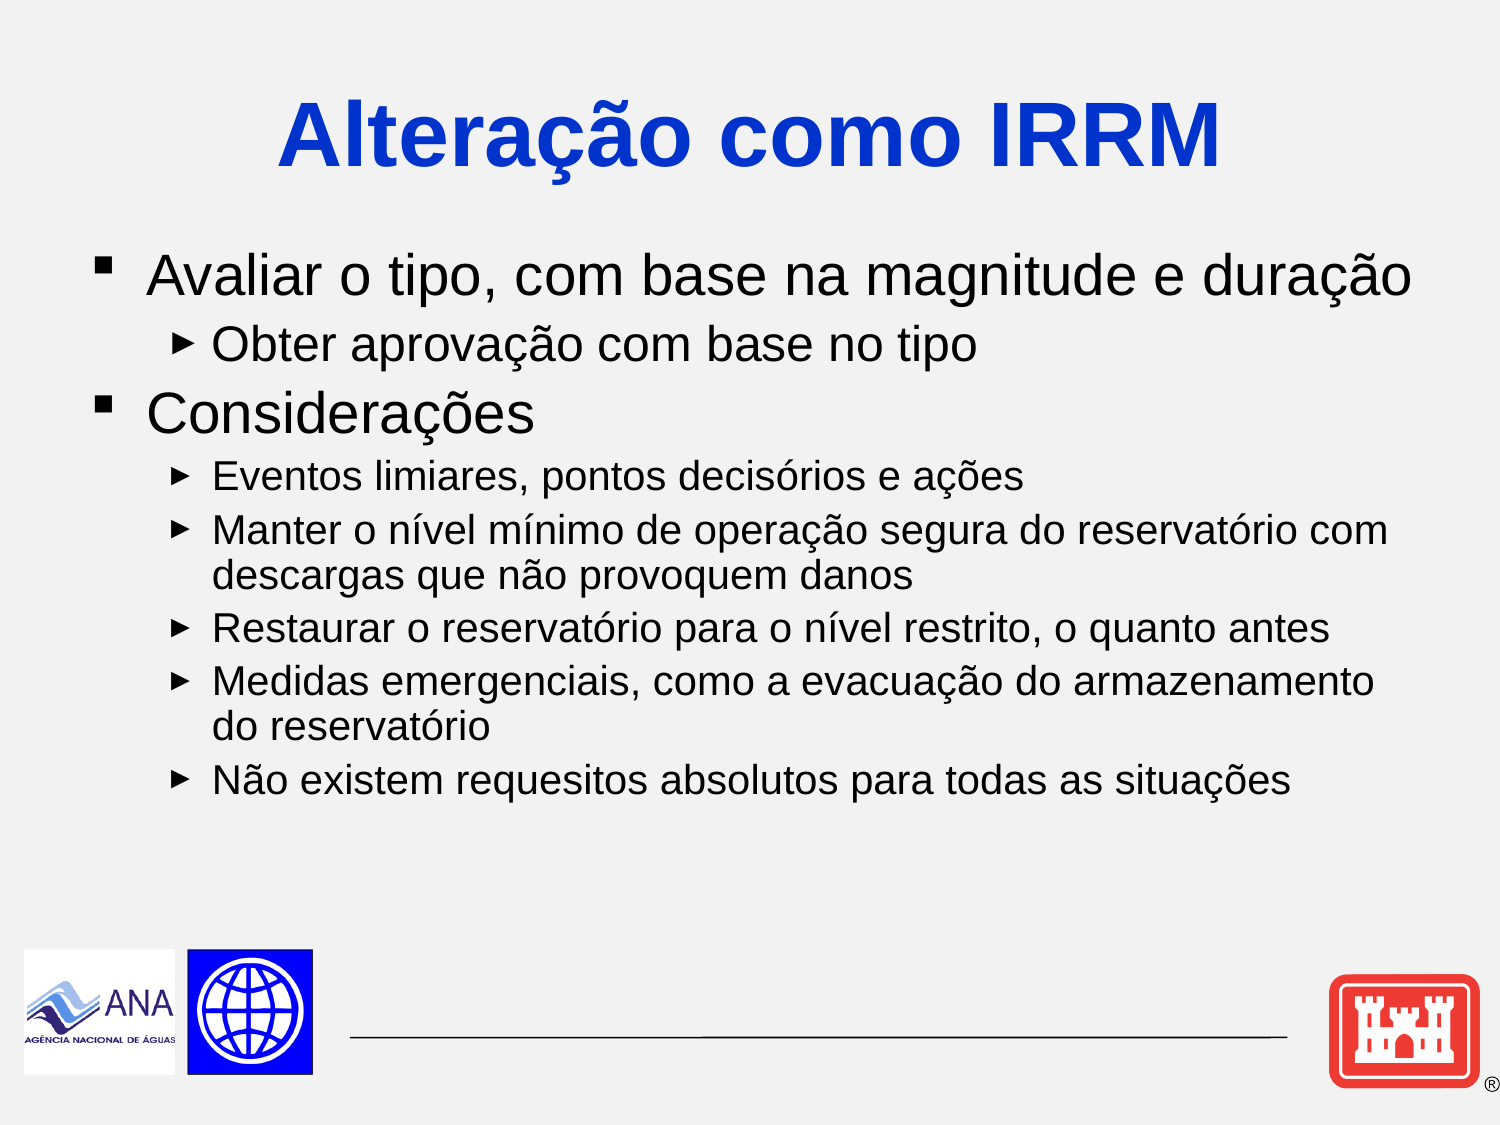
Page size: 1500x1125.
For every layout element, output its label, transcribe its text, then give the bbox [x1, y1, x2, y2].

picture [1329, 974, 1500, 1092]
title Alteração como IRRM [74, 47, 1426, 213]
picture [24, 949, 175, 1075]
picture [187, 1026, 313, 1075]
list Avaliar o tipo, com base na magnitude e duração Obter aprovação com base no tipo Considerações Eventos limiares, pontos decisórios e ações Manter o nível mínimo de operação segura do reservatório com descargas que não provoquem danos Restaurar o reservatório para o nível restrito, o quanto antes Medidas emergenciais, como a evacuação do armazenamento do reservatório Não existem requesitos absolutos para todas as situações [74, 237, 1438, 1026]
